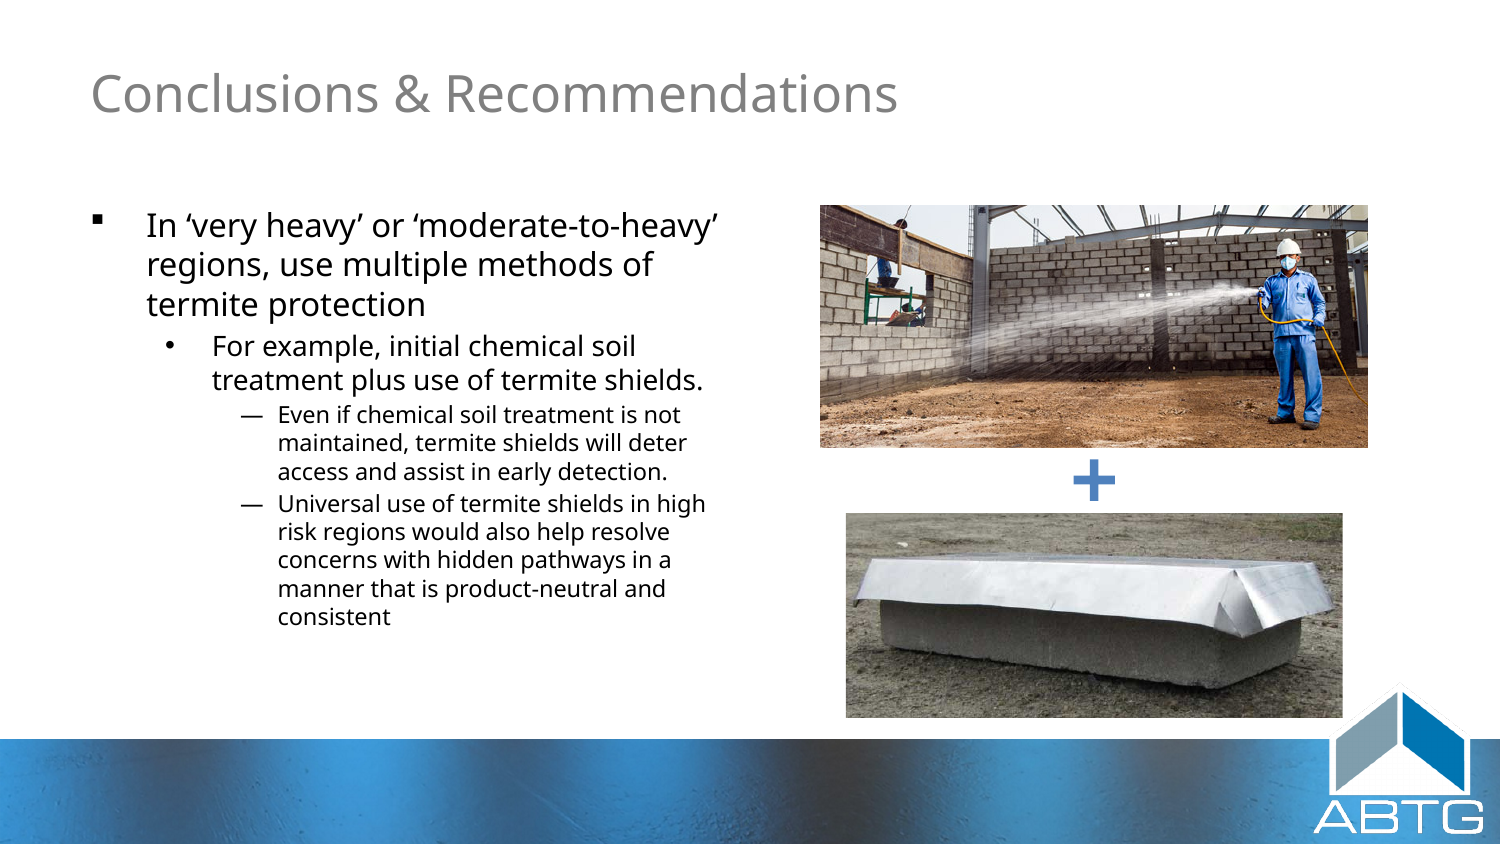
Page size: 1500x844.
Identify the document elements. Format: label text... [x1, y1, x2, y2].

title Conclusions & Recommendations [75, 24, 1425, 160]
picture [0, 513, 1500, 844]
list In ‘very heavy’ or ‘moderate-to-heavy’ regions, use multiple methods of termite protection For example, initial chemical soil treatment plus use of termite shields. Even if chemical soil treatment is not maintained, termite shields will deter access and assist in early detection. Universal use of termite shields in high risk regions would also help resolve concerns with hidden pathways in a manner that is product-neutral and consistent [75, 196, 738, 685]
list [820, 205, 1369, 448]
text_box [1073, 459, 1115, 501]
